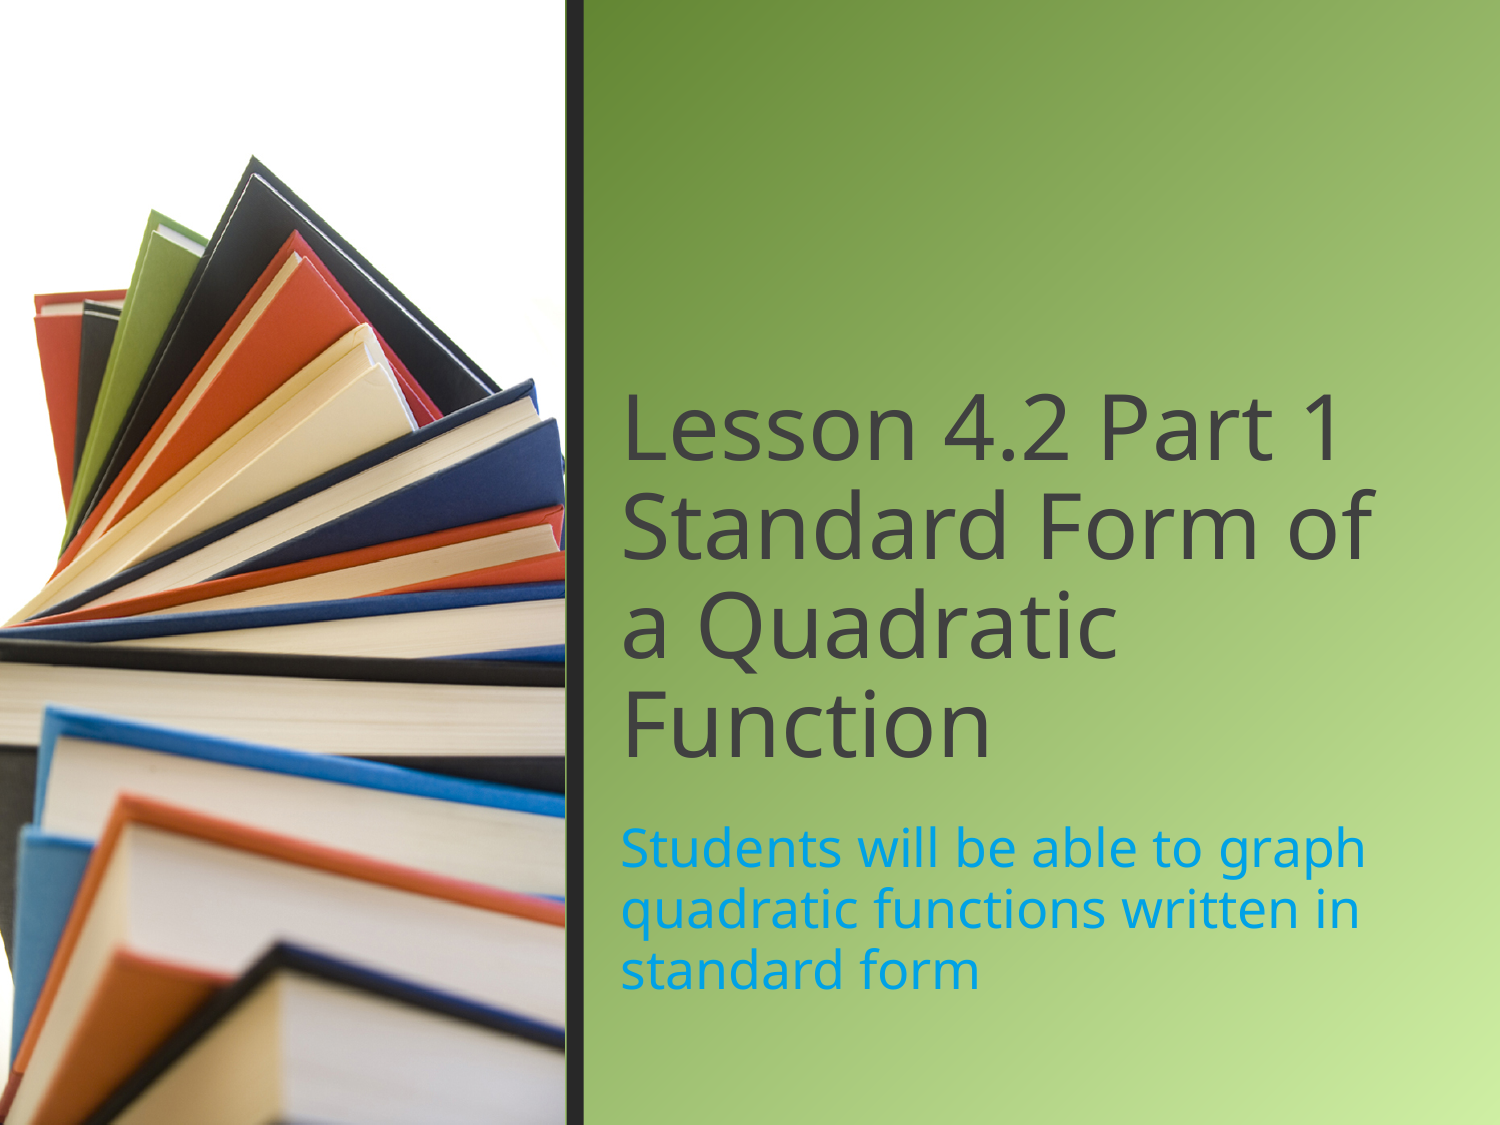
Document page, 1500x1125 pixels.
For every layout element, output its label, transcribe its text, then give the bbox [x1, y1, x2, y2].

subtitle Students will be able to graph quadratic functions written in standard form [600, 808, 1463, 1013]
picture [0, 0, 565, 1125]
title Lesson 4.2 Part 1 Standard Form of a Quadratic Function [600, 245, 1463, 787]
